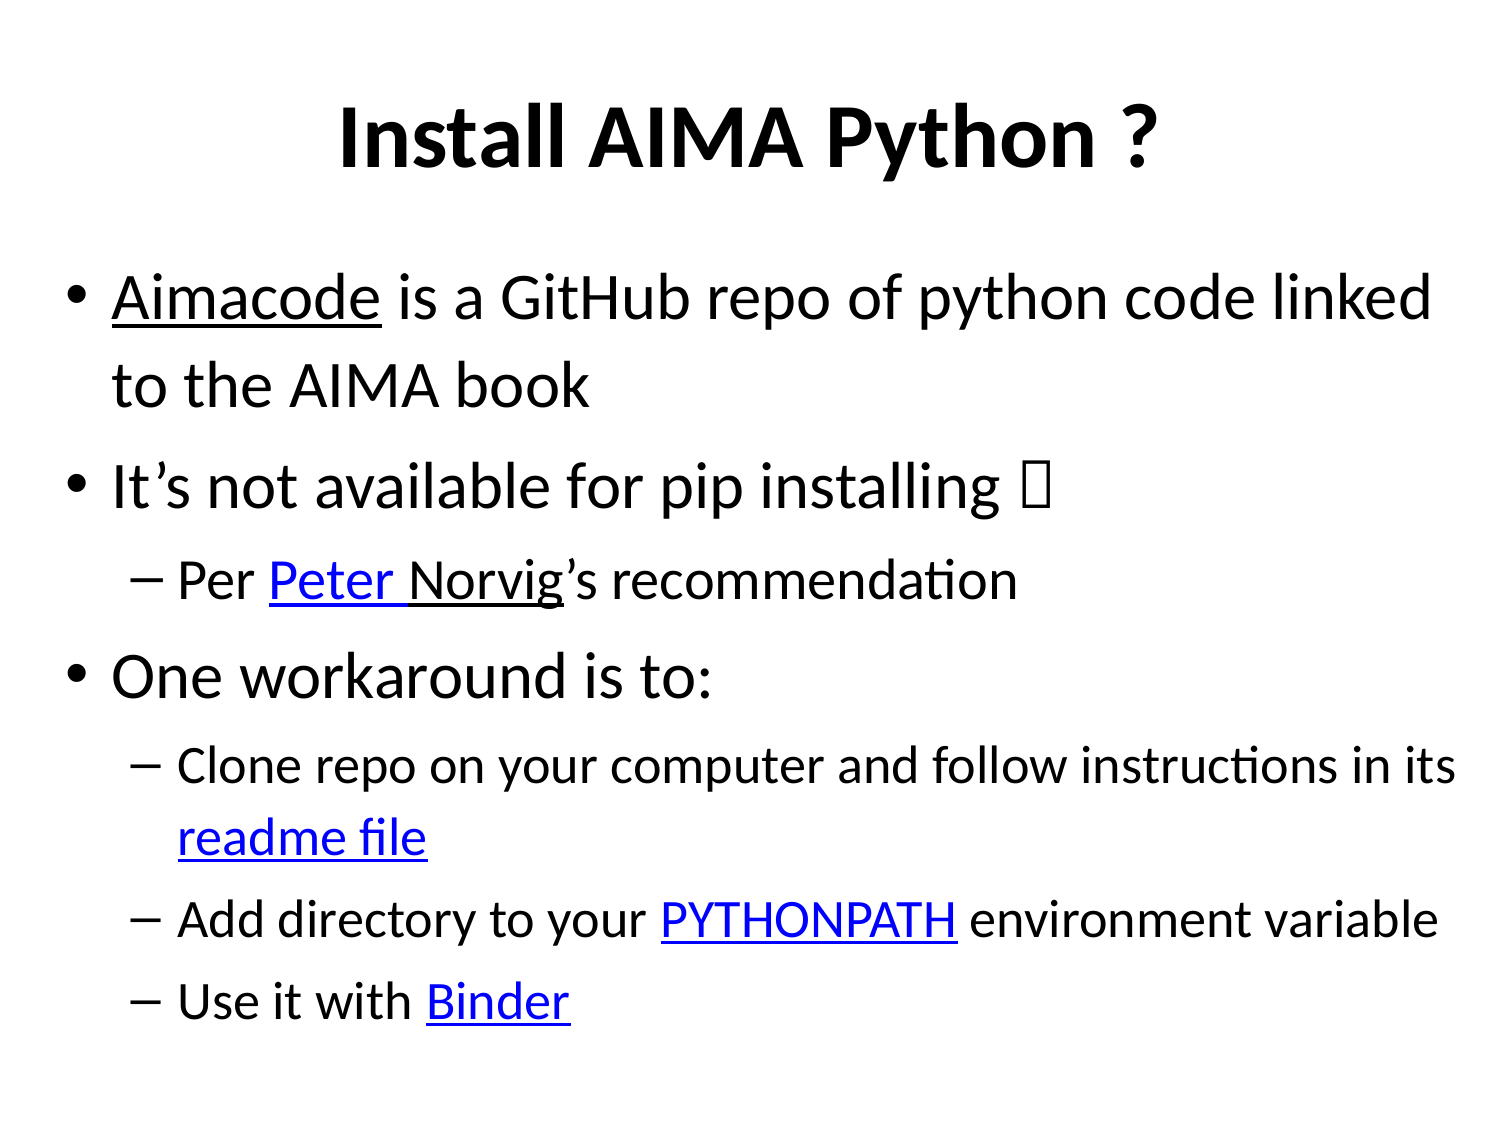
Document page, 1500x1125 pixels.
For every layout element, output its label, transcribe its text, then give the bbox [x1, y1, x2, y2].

title Install AIMA Python ? [75, 50, 1425, 213]
list Aimacode is a GitHub repo of python code linked to the AIMA book It’s not available for pip installing  Per Peter Norvig’s recommendation One workaround is to: Clone repo on your computer and follow instructions in its readme file Add directory to your PYTHONPATH environment variable Use it with Binder [50, 237, 1475, 1113]
